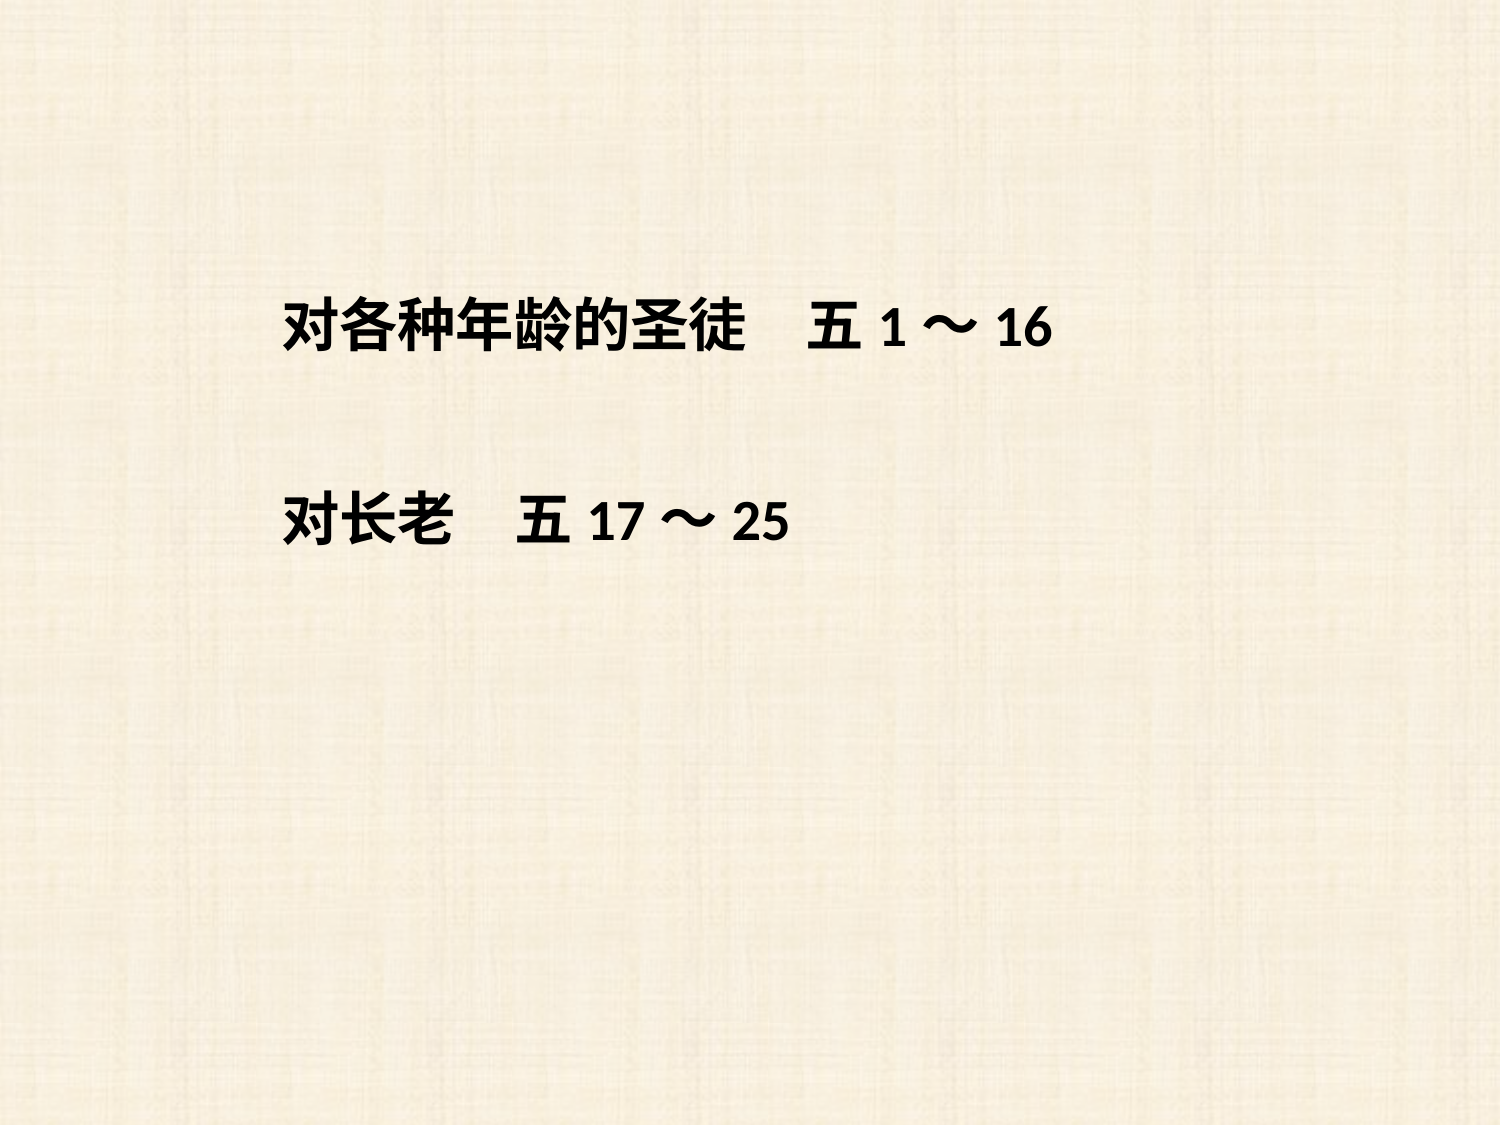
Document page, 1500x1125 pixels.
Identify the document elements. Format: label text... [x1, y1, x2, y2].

text_box 对长老 五17～25 [266, 474, 884, 560]
text_box 对各种年龄的圣徒 五1～16 [266, 280, 1084, 366]
